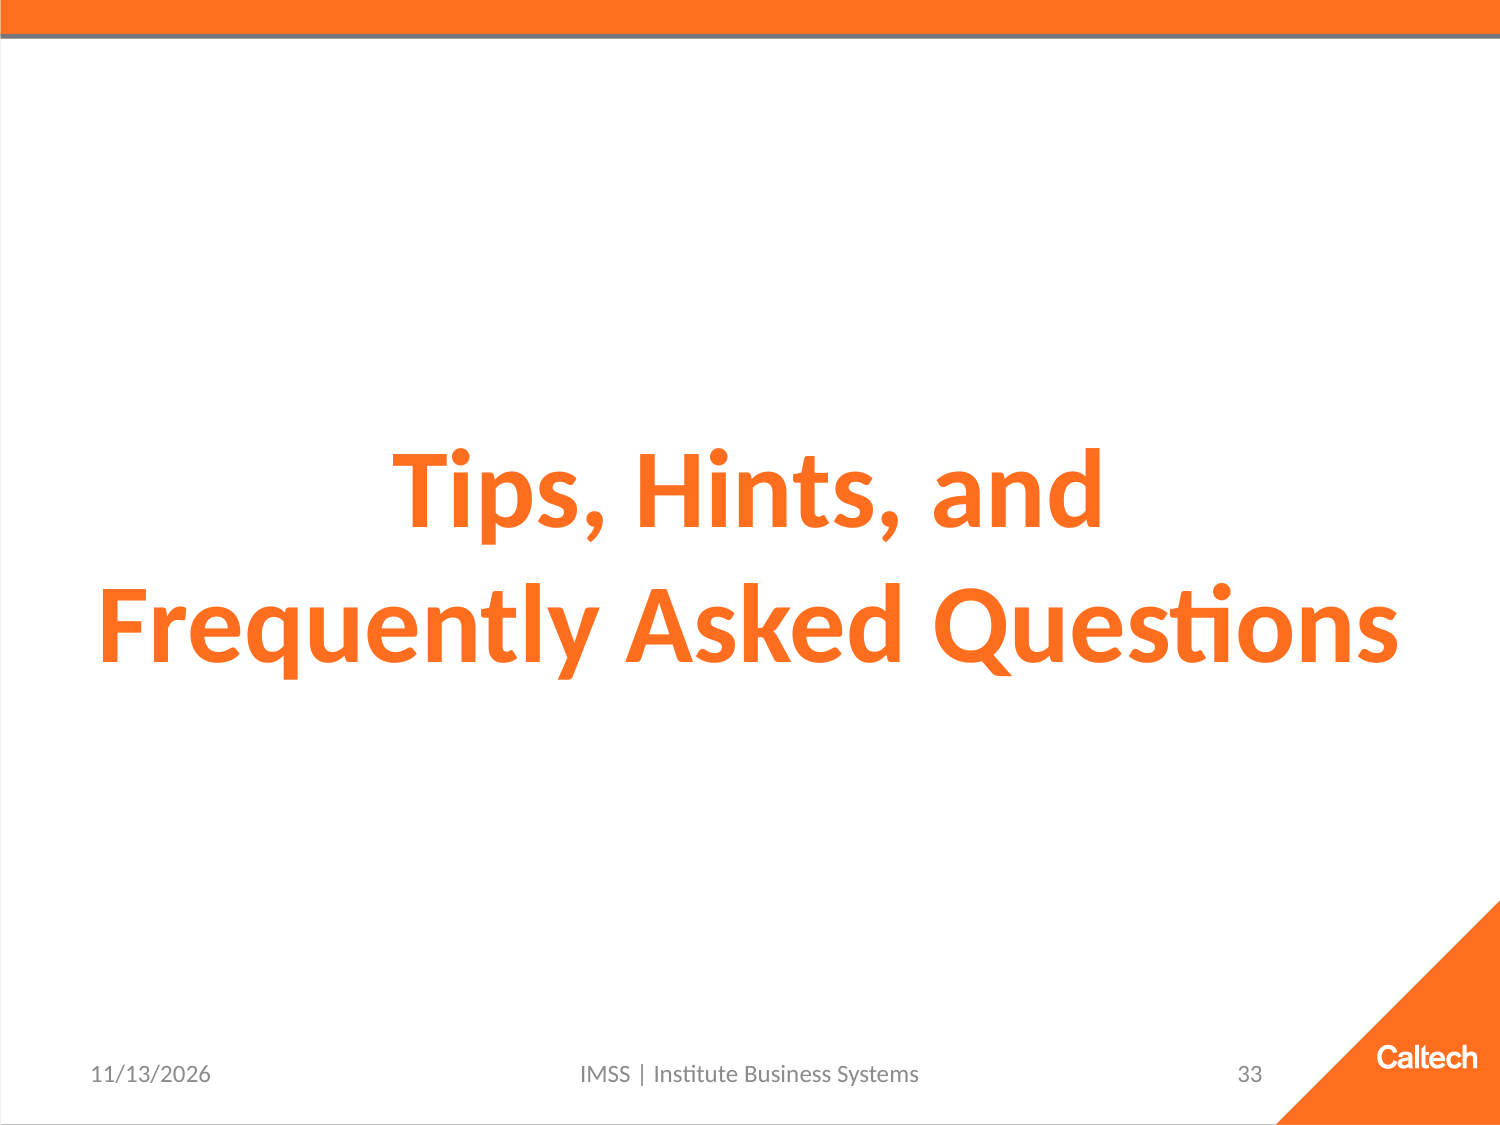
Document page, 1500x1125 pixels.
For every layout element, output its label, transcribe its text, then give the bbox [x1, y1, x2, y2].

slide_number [75, 1042, 425, 1103]
footer IMSS | Institute Business Systems [512, 1042, 988, 1103]
slide_number 33 [1074, 1042, 1425, 1103]
picture [0, 0, 1500, 272]
title Tips, Hints, and Frequently Asked Questions [0, 272, 1500, 744]
picture [0, 744, 1500, 1125]
